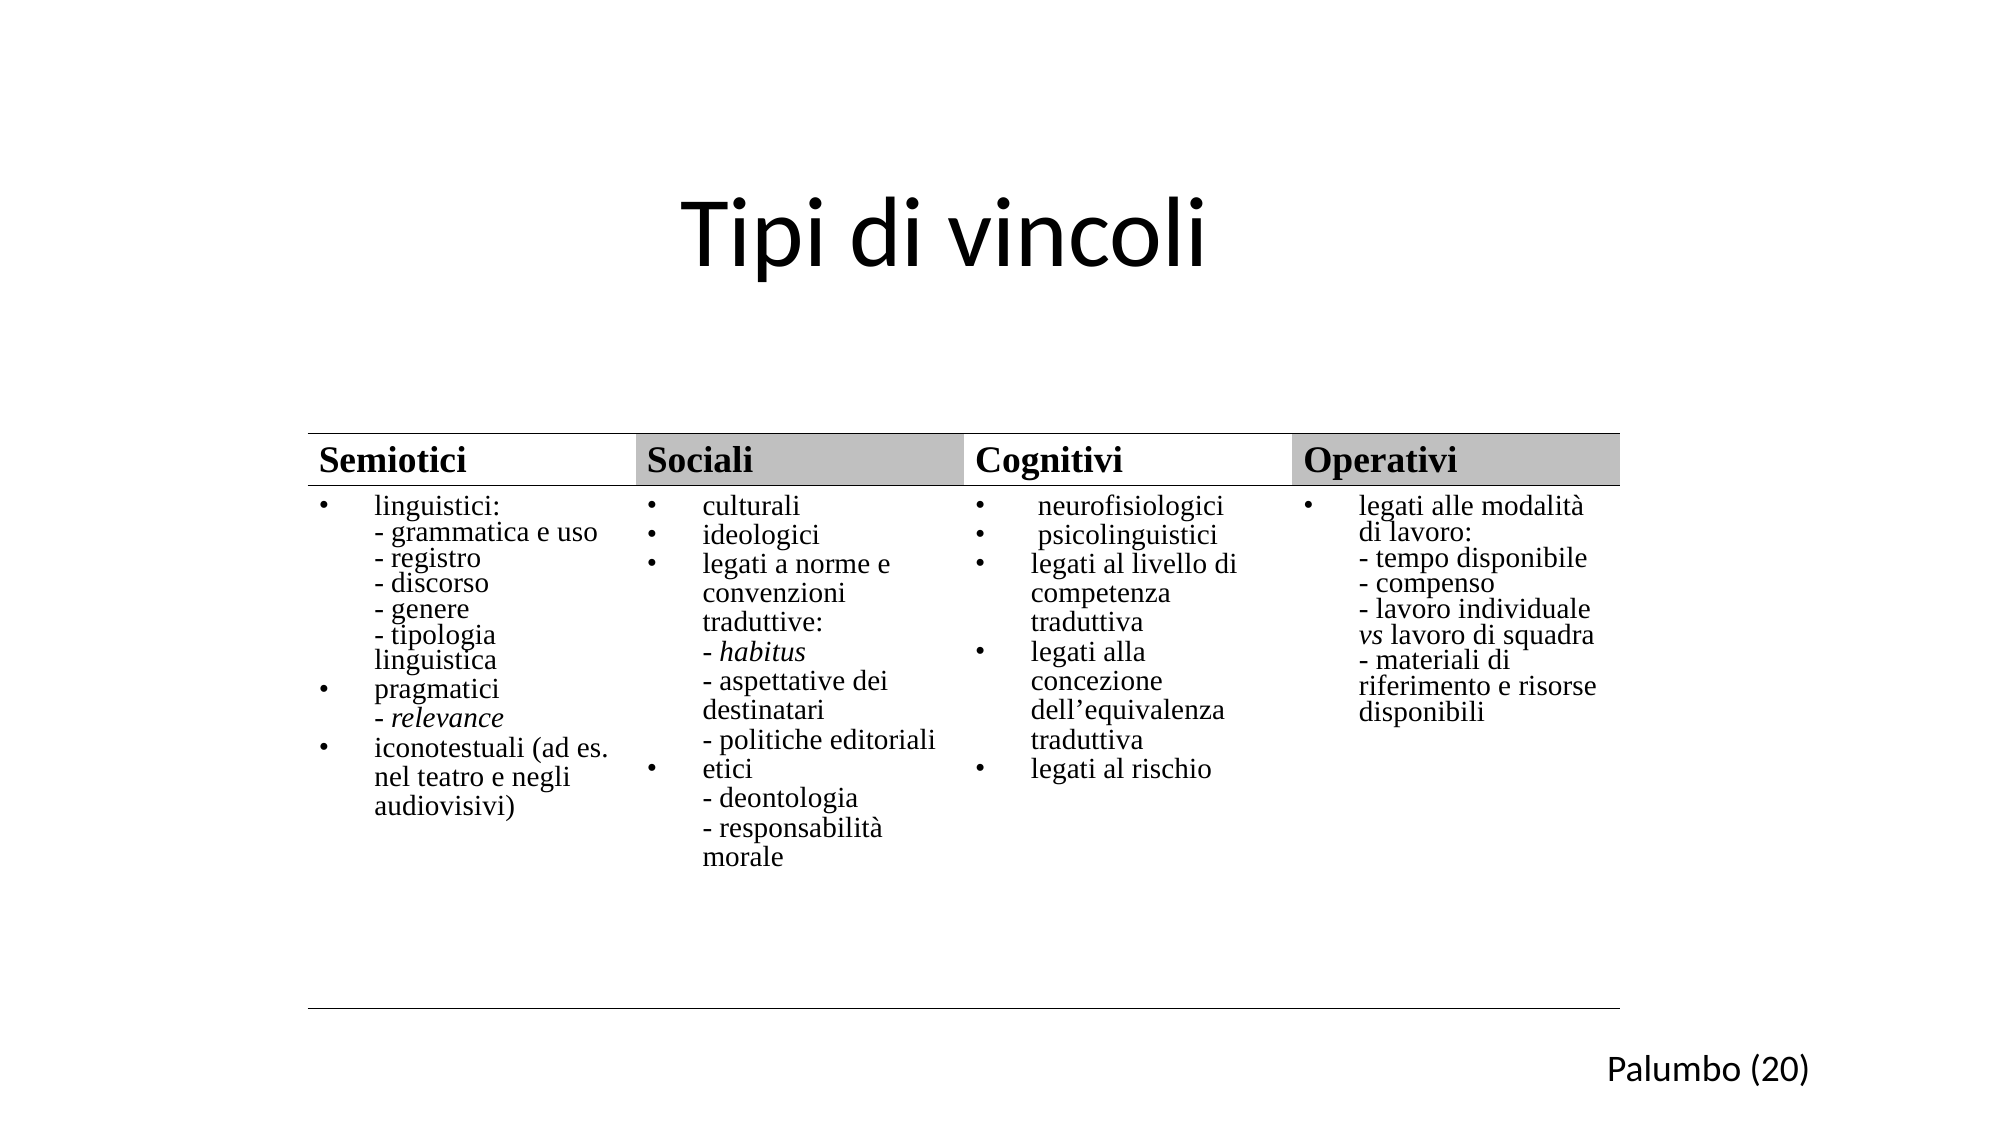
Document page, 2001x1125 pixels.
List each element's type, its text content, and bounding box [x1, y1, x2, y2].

text_box Tipi di vincoli [665, 101, 1816, 353]
table_cell linguistici: - grammatica e uso - registro - discorso - genere - tipologia linguistica pragmatici - relevance iconotestuali (ad es. nel teatro e negli audiovisivi) [308, 486, 636, 1008]
table_cell culturali ideologici legati a norme e convenzioni traduttive: - habitus - aspettative dei destinatari - politiche editoriali etici - deontologia - responsabilità morale [636, 486, 964, 1008]
table_header Operativi [1292, 434, 1620, 485]
table_header Cognitivi [964, 434, 1292, 485]
table_cell neurofisiologici psicolinguistici legati al livello di competenza traduttiva legati alla concezione dell’equivalenza traduttiva legati al rischio [964, 486, 1292, 1008]
table_header Semiotici [308, 434, 636, 485]
text_box Palumbo (20) [1592, 1036, 1826, 1097]
table_header Sociali [636, 434, 964, 485]
table_cell legati alle modalità di lavoro: - tempo disponibile - compenso - lavoro individuale vs lavoro di squadra - materiali di riferimento e risorse disponibili [1292, 486, 1620, 1008]
